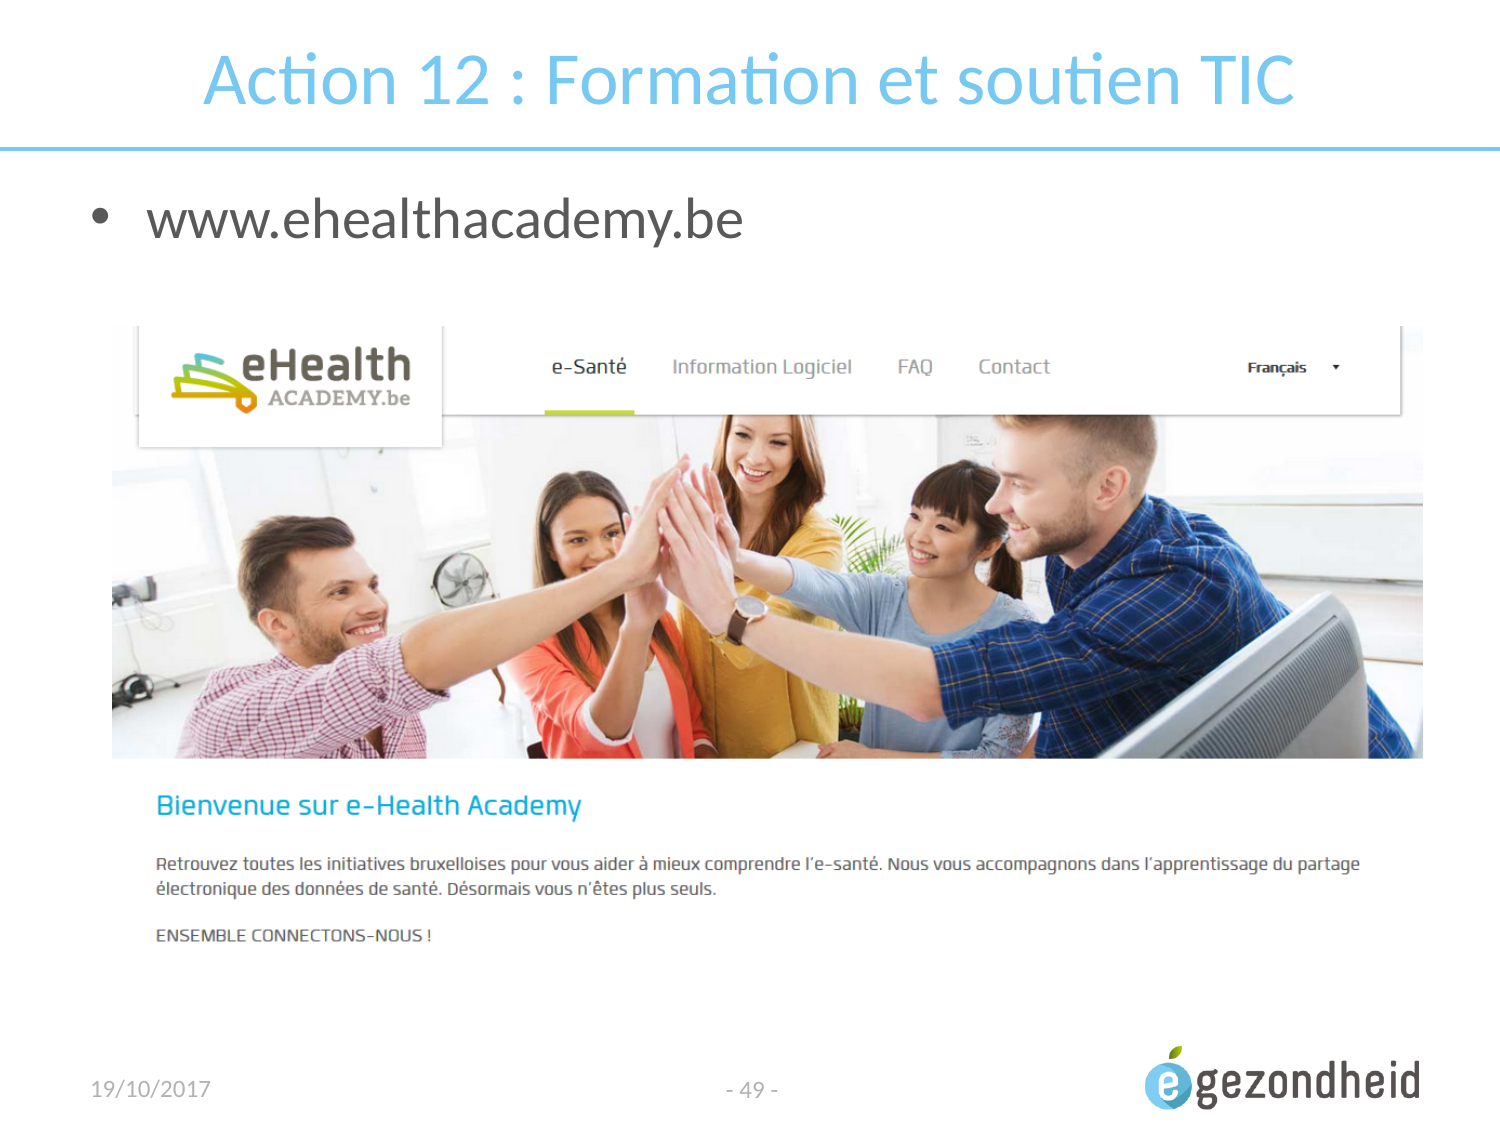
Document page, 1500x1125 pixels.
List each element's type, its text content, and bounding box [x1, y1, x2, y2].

picture [111, 326, 1423, 988]
slide_number - 49 - [577, 1058, 928, 1119]
title Action 12 : Formation et soutien TIC [0, 0, 1500, 149]
picture [1116, 1037, 1447, 1125]
list www.ehealthacademy.be [75, 172, 1425, 1035]
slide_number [75, 1057, 425, 1118]
